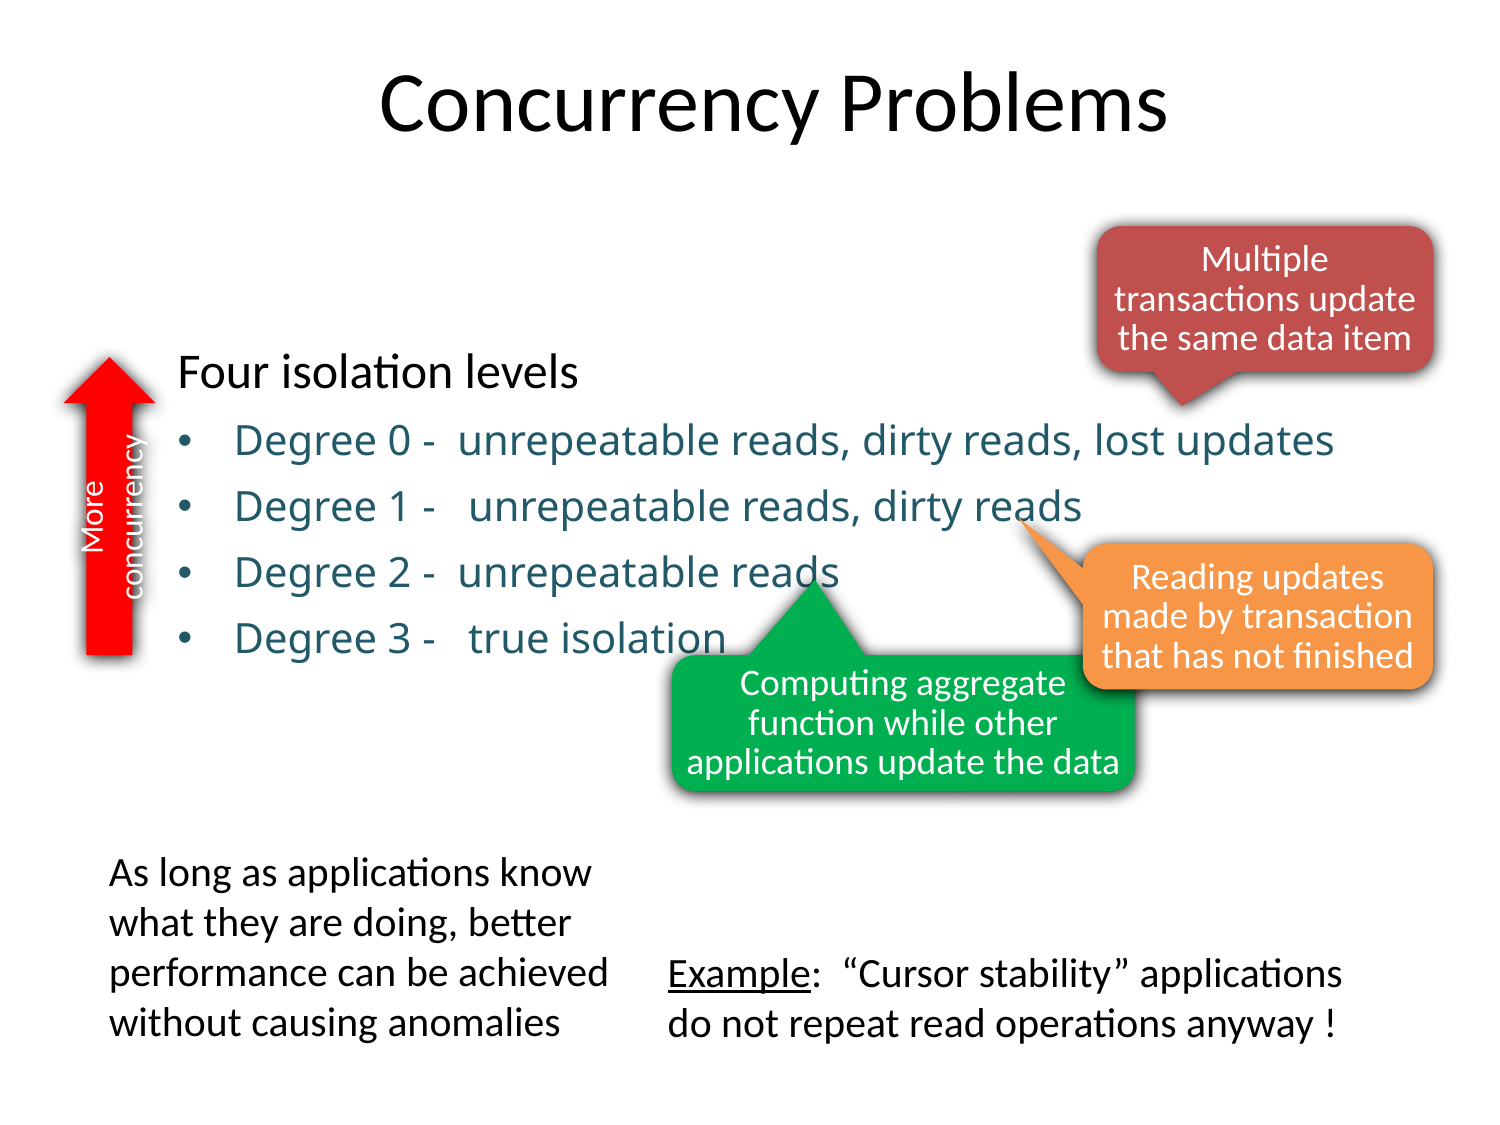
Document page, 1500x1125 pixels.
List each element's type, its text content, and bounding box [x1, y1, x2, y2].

text_box More concurrency [61, 355, 158, 658]
text_box Four isolation levels Degree 0 - unrepeatable reads, dirty reads, lost updates Degree 1 - unrepeatable reads, dirty reads Degree 2 - unrepeatable reads Degree 3 - true isolation [162, 337, 1375, 675]
text_box Multiple transactions update the same data item [1094, 224, 1436, 408]
text_box Example: “Cursor stability” applications do not repeat read operations anyway ! [652, 938, 1403, 1054]
text_box Computing aggregate function while other applications update the data [669, 577, 1137, 794]
title Concurrency Problems [137, 37, 1413, 157]
text_box Reading updates made by transaction that has not finished [1015, 515, 1436, 692]
text_box As long as applications know what they are doing, better performance can be achieved without causing anomalies [93, 837, 635, 1053]
